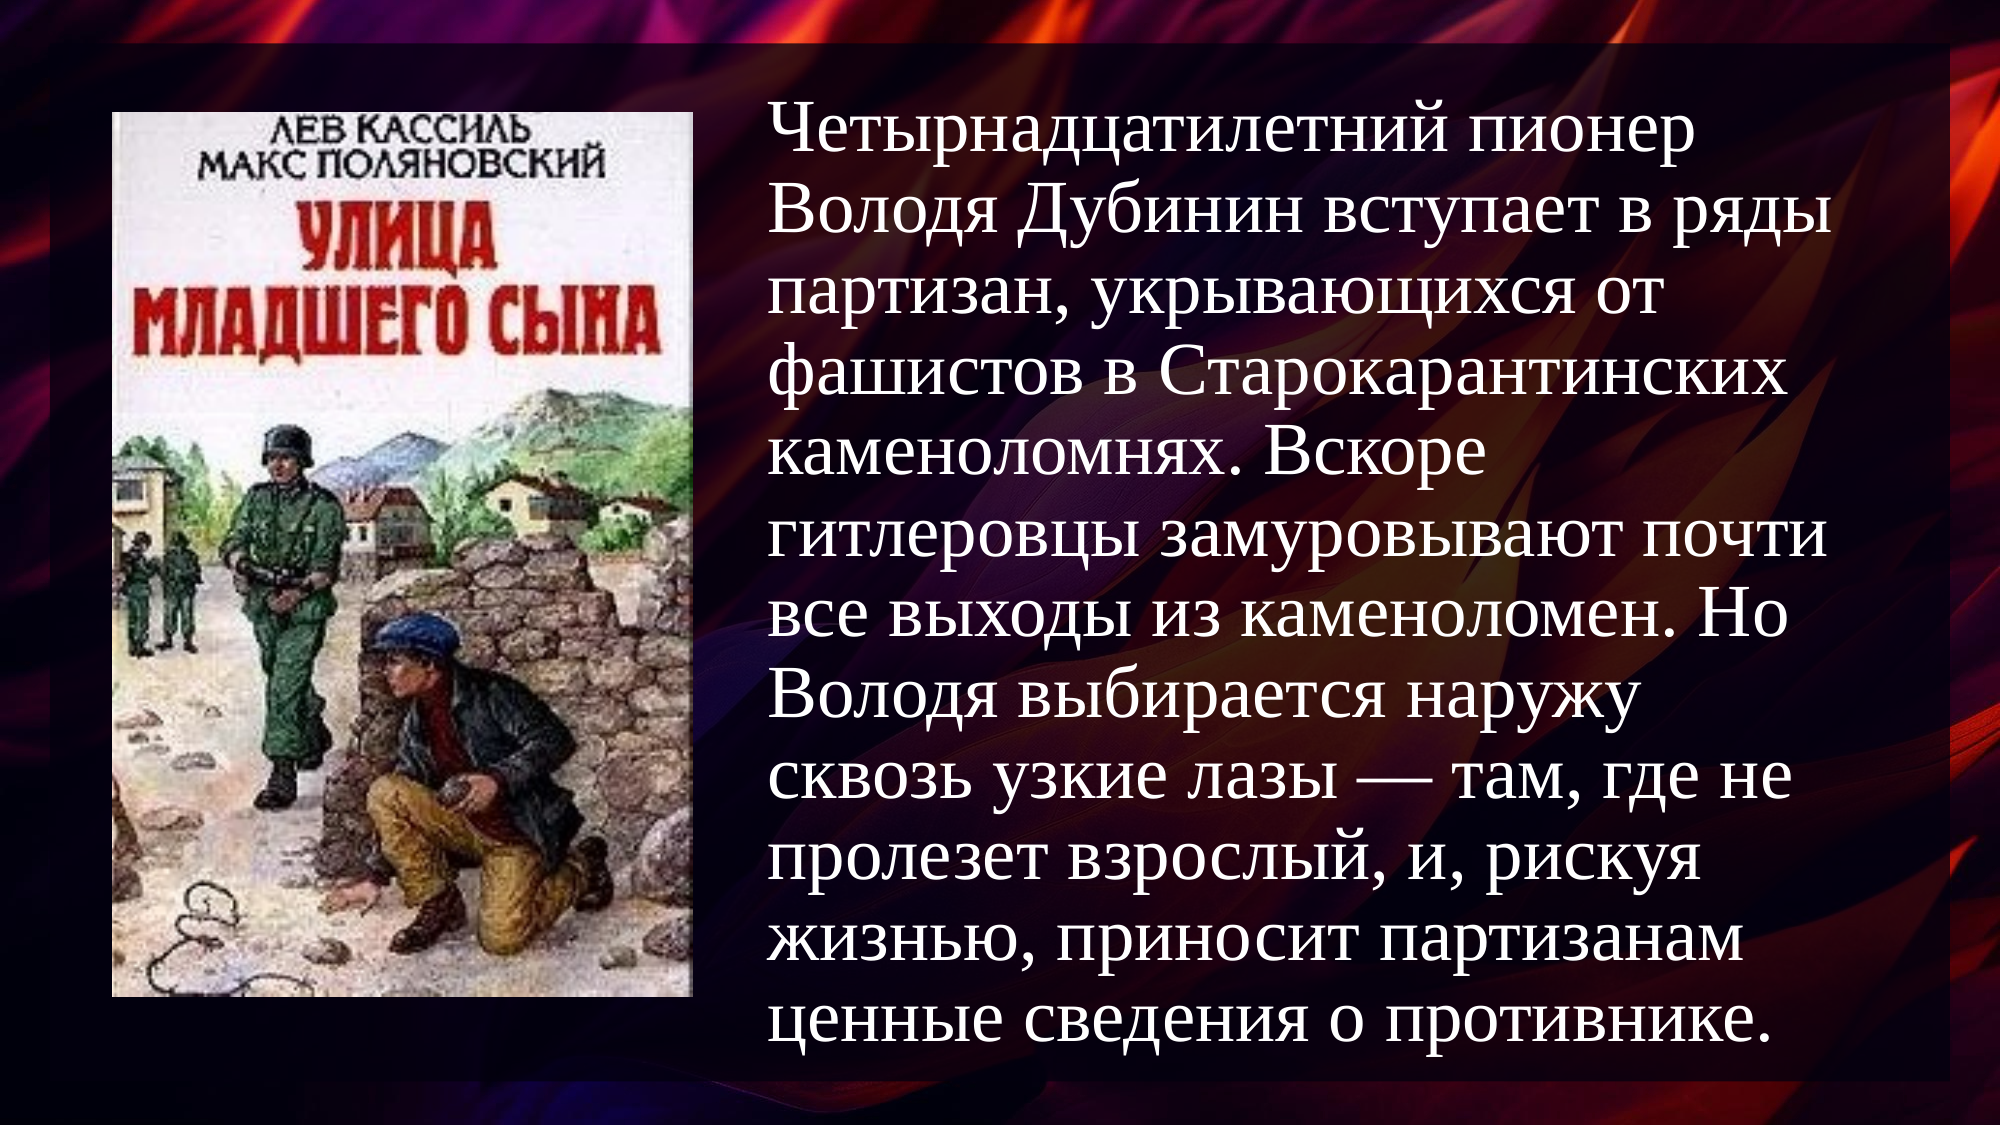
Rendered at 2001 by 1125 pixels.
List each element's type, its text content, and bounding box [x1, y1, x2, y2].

title Четырнадцатилетний пионер Володя Дубинин вступает в ряды партизан, укрывающихся от фашистов в Старокарантинских каменоломнях. Вскоре гитлеровцы замуровывают почти все выходы из каменоломен. Но Володя выбирается наружу сквозь узкие лазы — там, где не пролезет взрослый, и, рискуя жизнью, приносит партизанам ценные сведения о противнике. [752, 59, 1863, 1085]
picture [0, 0, 2000, 1125]
